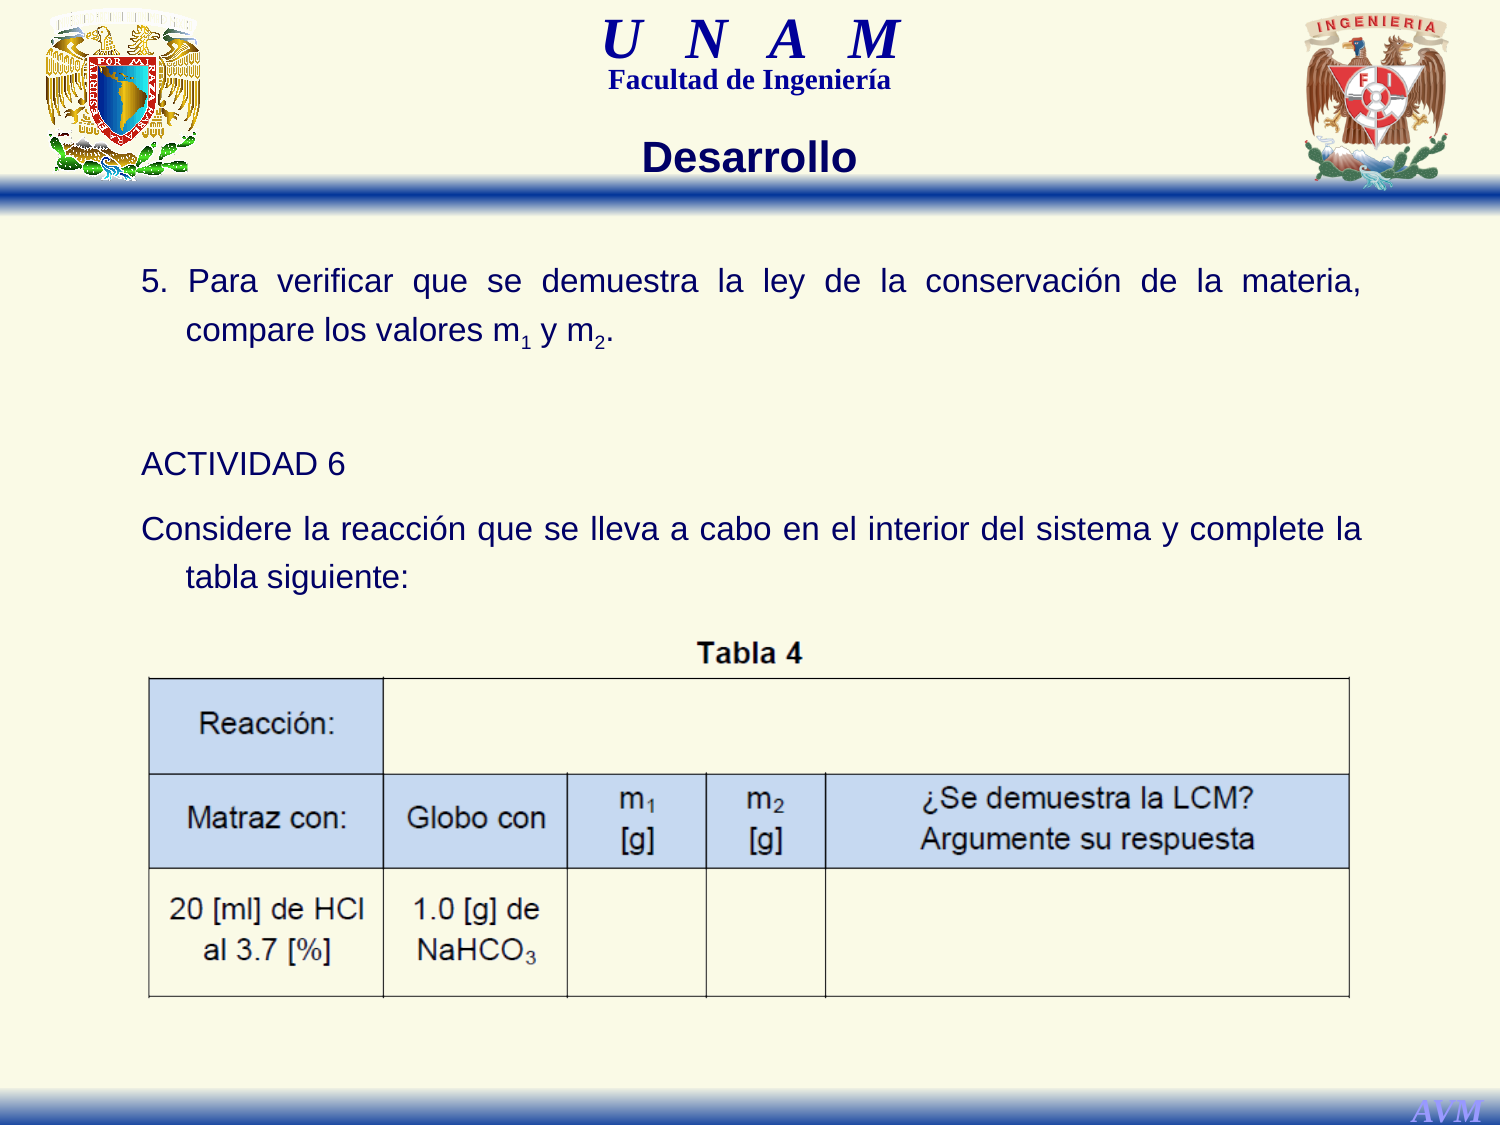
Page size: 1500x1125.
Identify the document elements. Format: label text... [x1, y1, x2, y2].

picture [46, 8, 200, 181]
text_box Desarrollo [626, 121, 873, 189]
picture [147, 633, 1353, 1000]
picture [1299, 5, 1453, 198]
text_box 5. Para verificar que se demuestra la ley de la conservación de la materia, compare los valores m1 y m2. ACTIVIDAD 6 Considere la reacción que se lleva a cabo en el interior del sistema y complete la tabla siguiente: [126, 243, 1379, 603]
